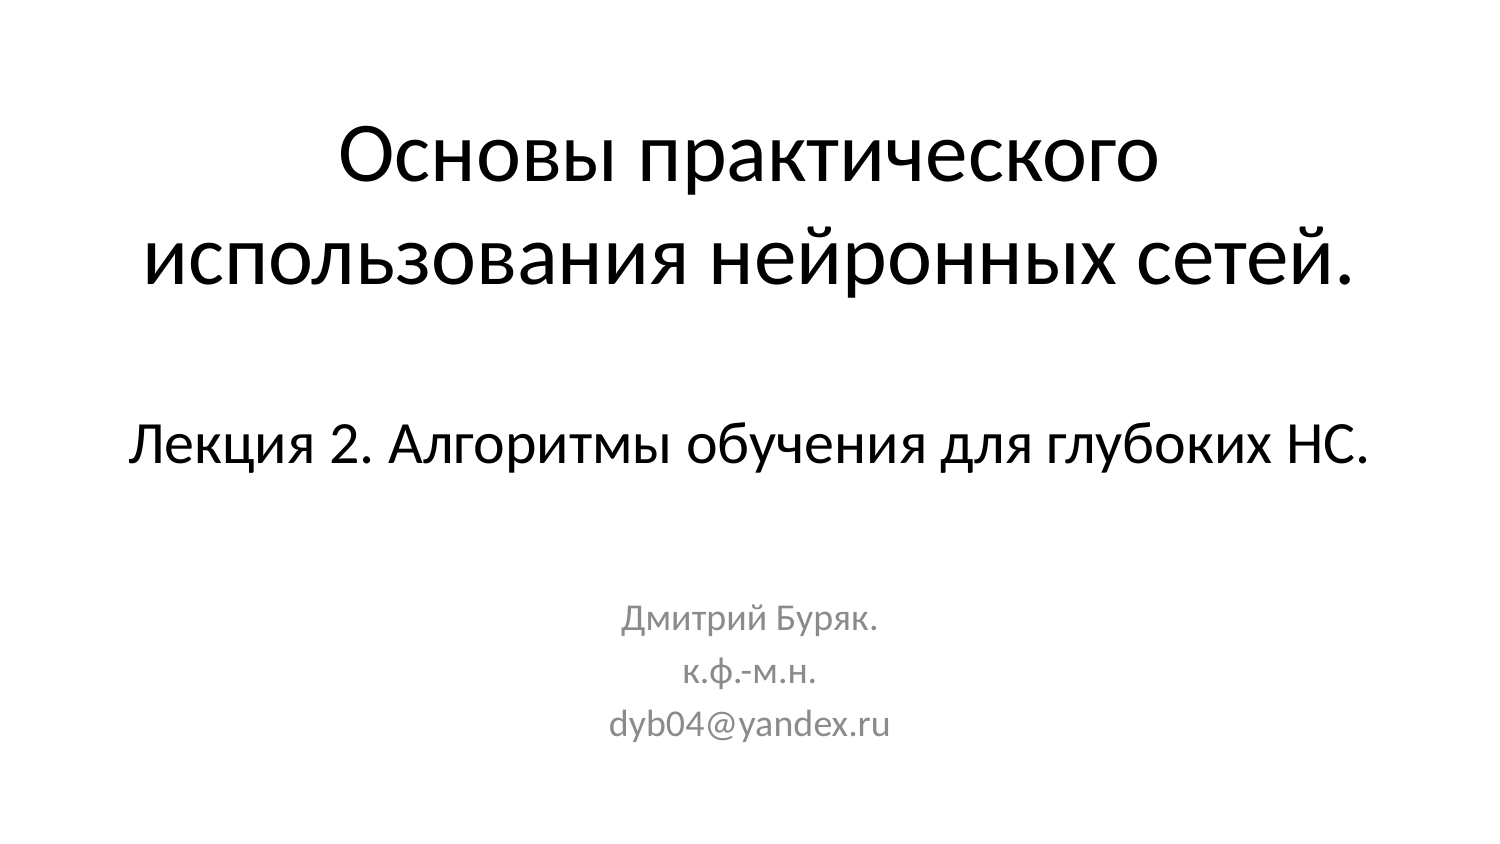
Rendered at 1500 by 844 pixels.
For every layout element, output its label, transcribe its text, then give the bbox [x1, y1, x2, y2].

title Основы практического использования нейронных сетей. Лекция 2. Алгоритмы обучения для глубоких НС. [112, 79, 1388, 493]
subtitle Дмитрий Буряк. к.ф.-м.н. dyb04@yandex.ru [225, 584, 1275, 753]
